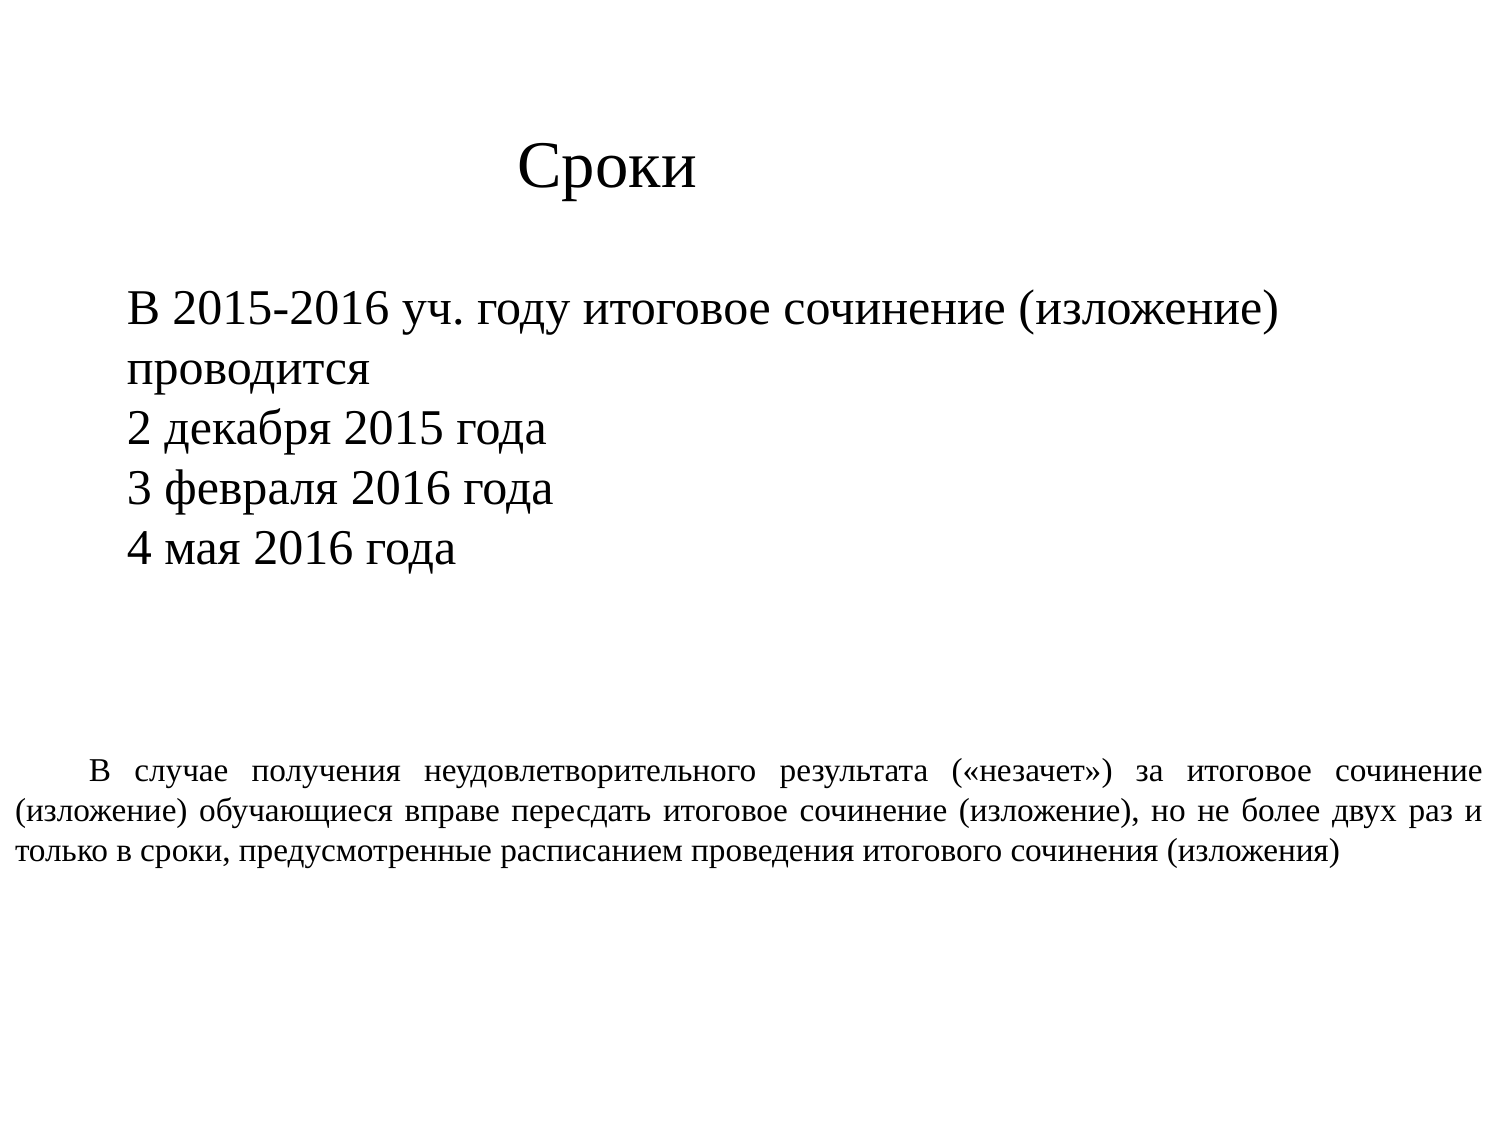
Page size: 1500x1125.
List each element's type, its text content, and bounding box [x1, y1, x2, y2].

text_box Сроки [502, 113, 713, 209]
text_box В случае получения неудовлетворительного результата («незачет») за итоговое сочинение (изложение) обучающиеся вправе пересдать итоговое сочинение (изложение), но не более двух раз и только в сроки, предусмотренные расписанием проведения итогового сочинения (изложения) [0, 740, 1500, 876]
text_box В 2015-2016 уч. году итоговое сочинение (изложение) проводится 2 декабря 2015 года 3 февраля 2016 года 4 мая 2016 года [112, 267, 1351, 582]
